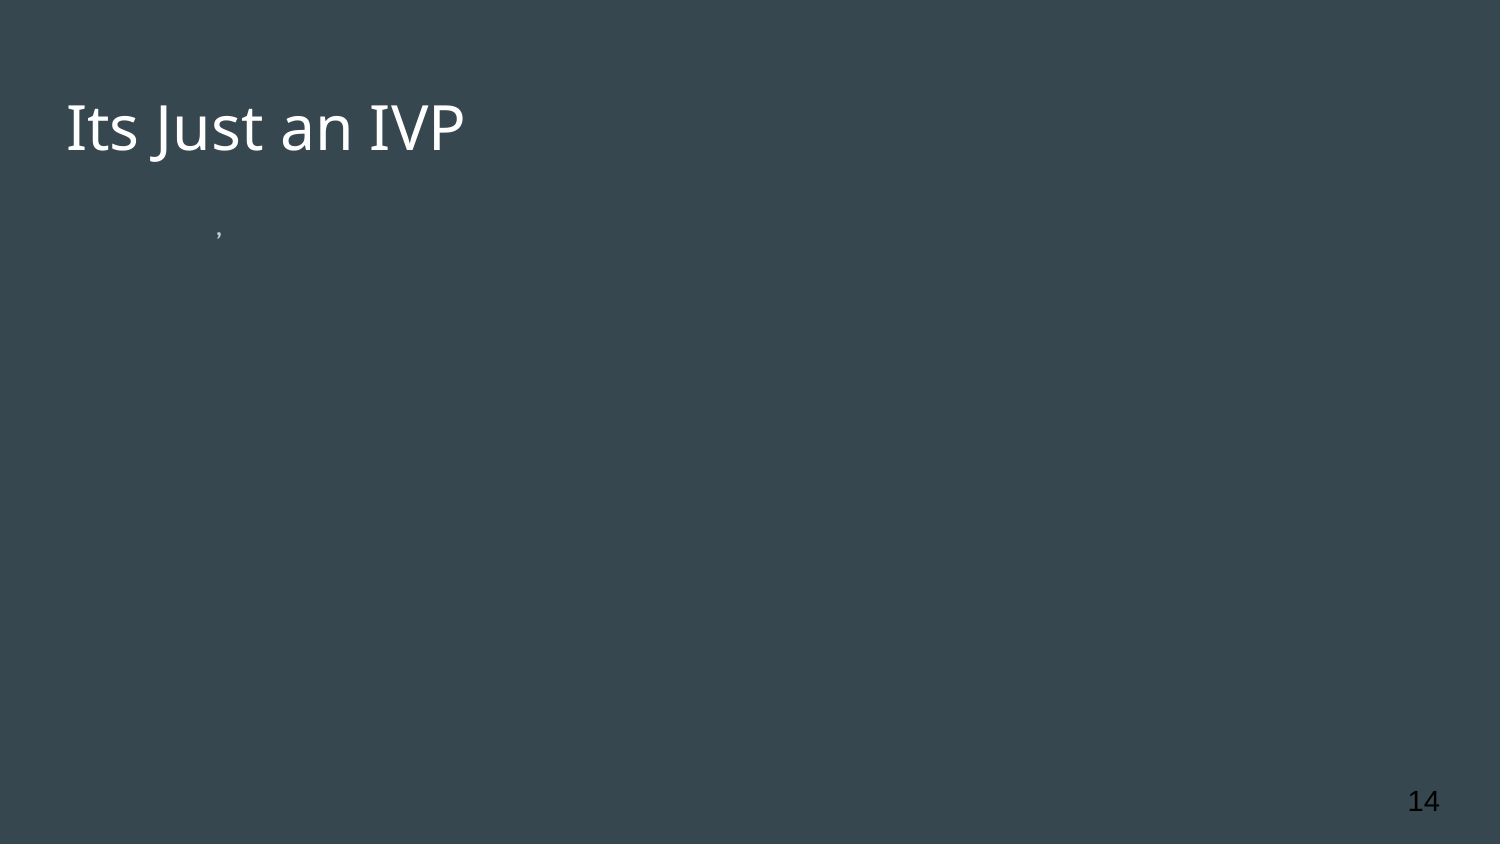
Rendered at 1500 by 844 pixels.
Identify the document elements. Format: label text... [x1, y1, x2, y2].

slide_number 14 [1392, 767, 1483, 833]
title Its Just an IVP [51, 72, 1449, 167]
